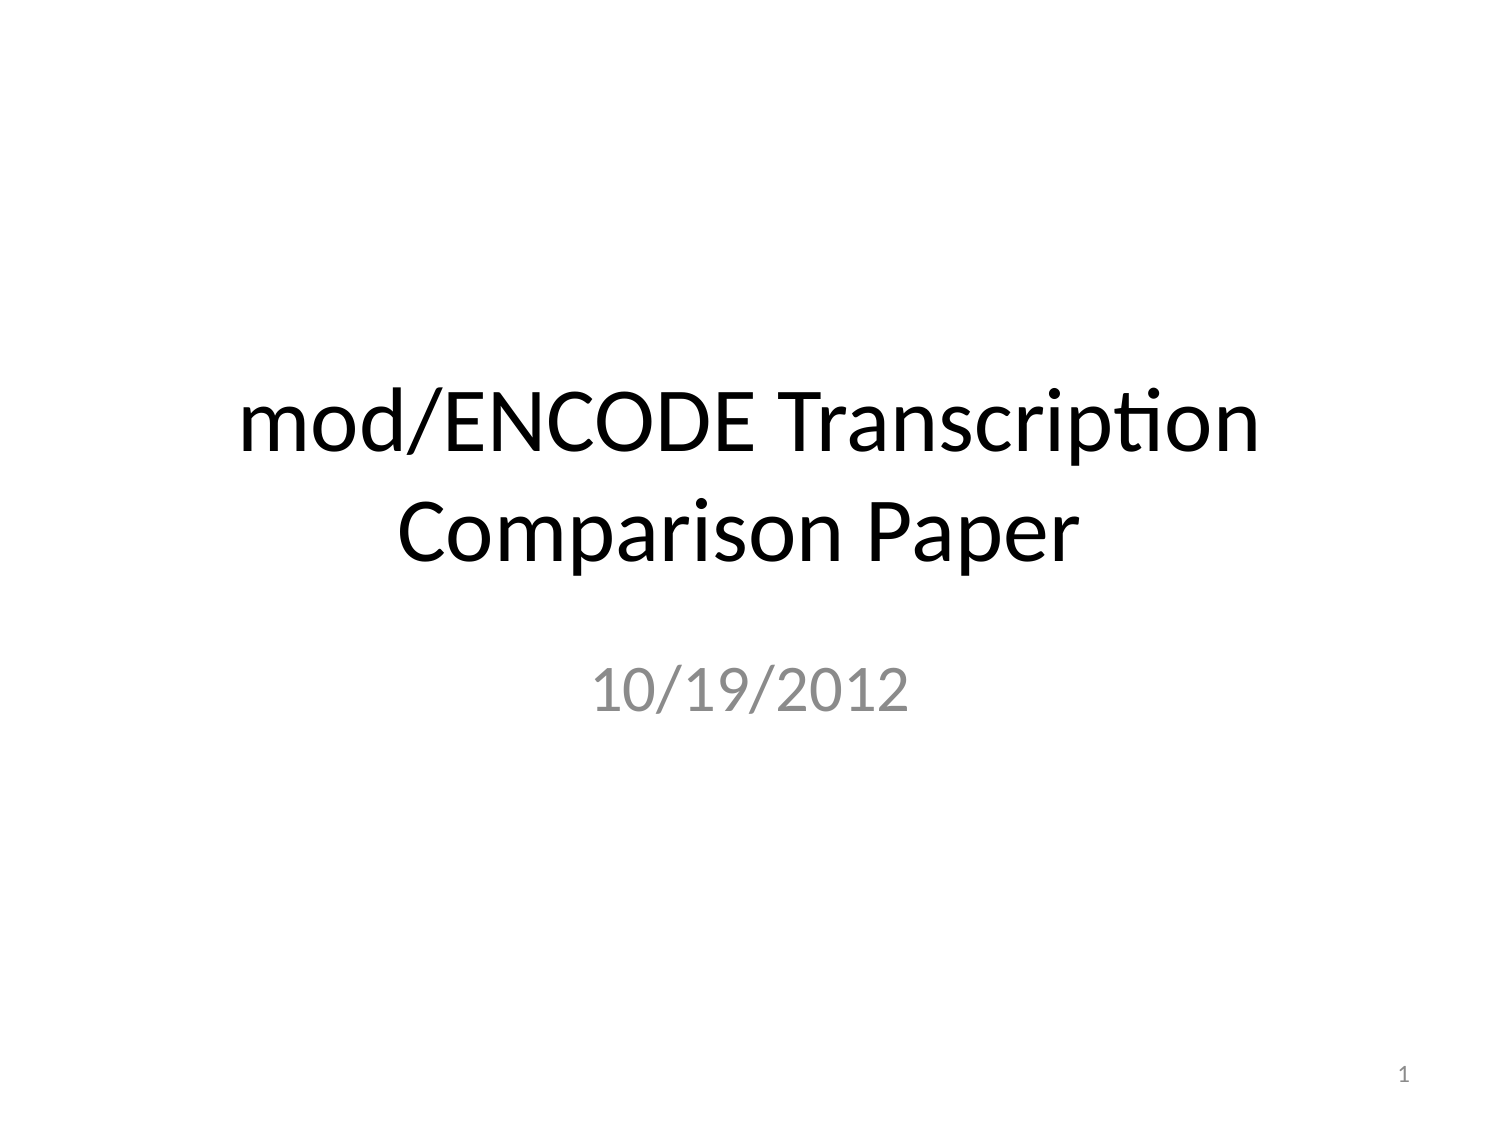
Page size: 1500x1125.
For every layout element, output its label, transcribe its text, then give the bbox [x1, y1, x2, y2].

slide_number 1 [1074, 1042, 1425, 1103]
title mod/ENCODE Transcription Comparison Paper [112, 349, 1388, 591]
subtitle 10/19/2012 [225, 637, 1275, 925]
